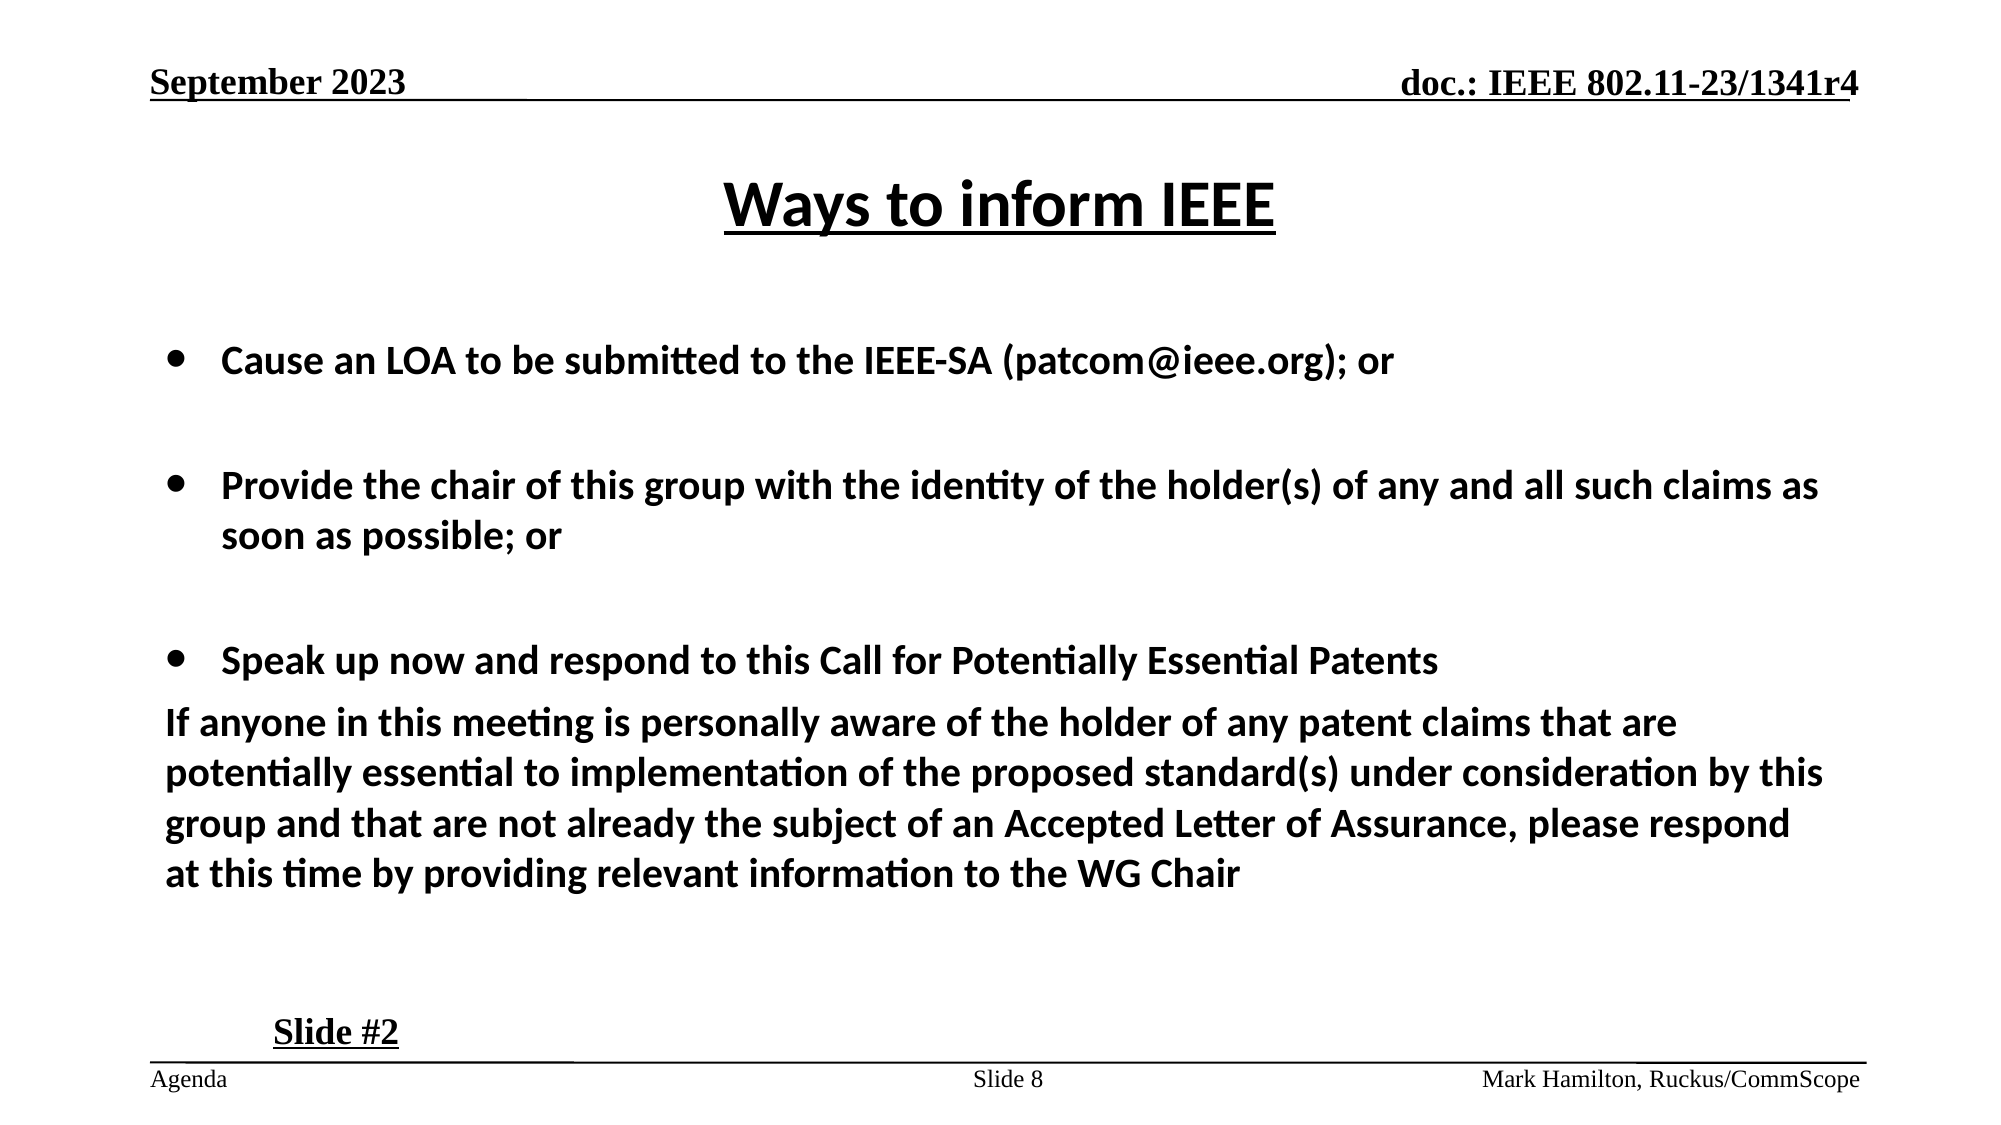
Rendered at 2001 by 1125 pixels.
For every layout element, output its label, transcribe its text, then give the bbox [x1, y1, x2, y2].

title Ways to inform IEEE [149, 112, 1850, 288]
list Cause an LOA to be submitted to the IEEE-SA (patcom@ieee.org); or Provide the chair of this group with the identity of the holder(s) of any and all such claims as soon as possible; or Speak up now and respond to this Call for Potentially Essential Patents If anyone in this meeting is personally aware of the holder of any patent claims that are potentially essential to implementation of the proposed standard(s) under consideration by this group and that are not already the subject of an Accepted Letter of Assurance, please respond at this time by providing relevant information to the WG Chair [149, 324, 1850, 1000]
slide_number Slide 8 [950, 1061, 1067, 1123]
text_box Slide #2 [258, 999, 415, 1060]
